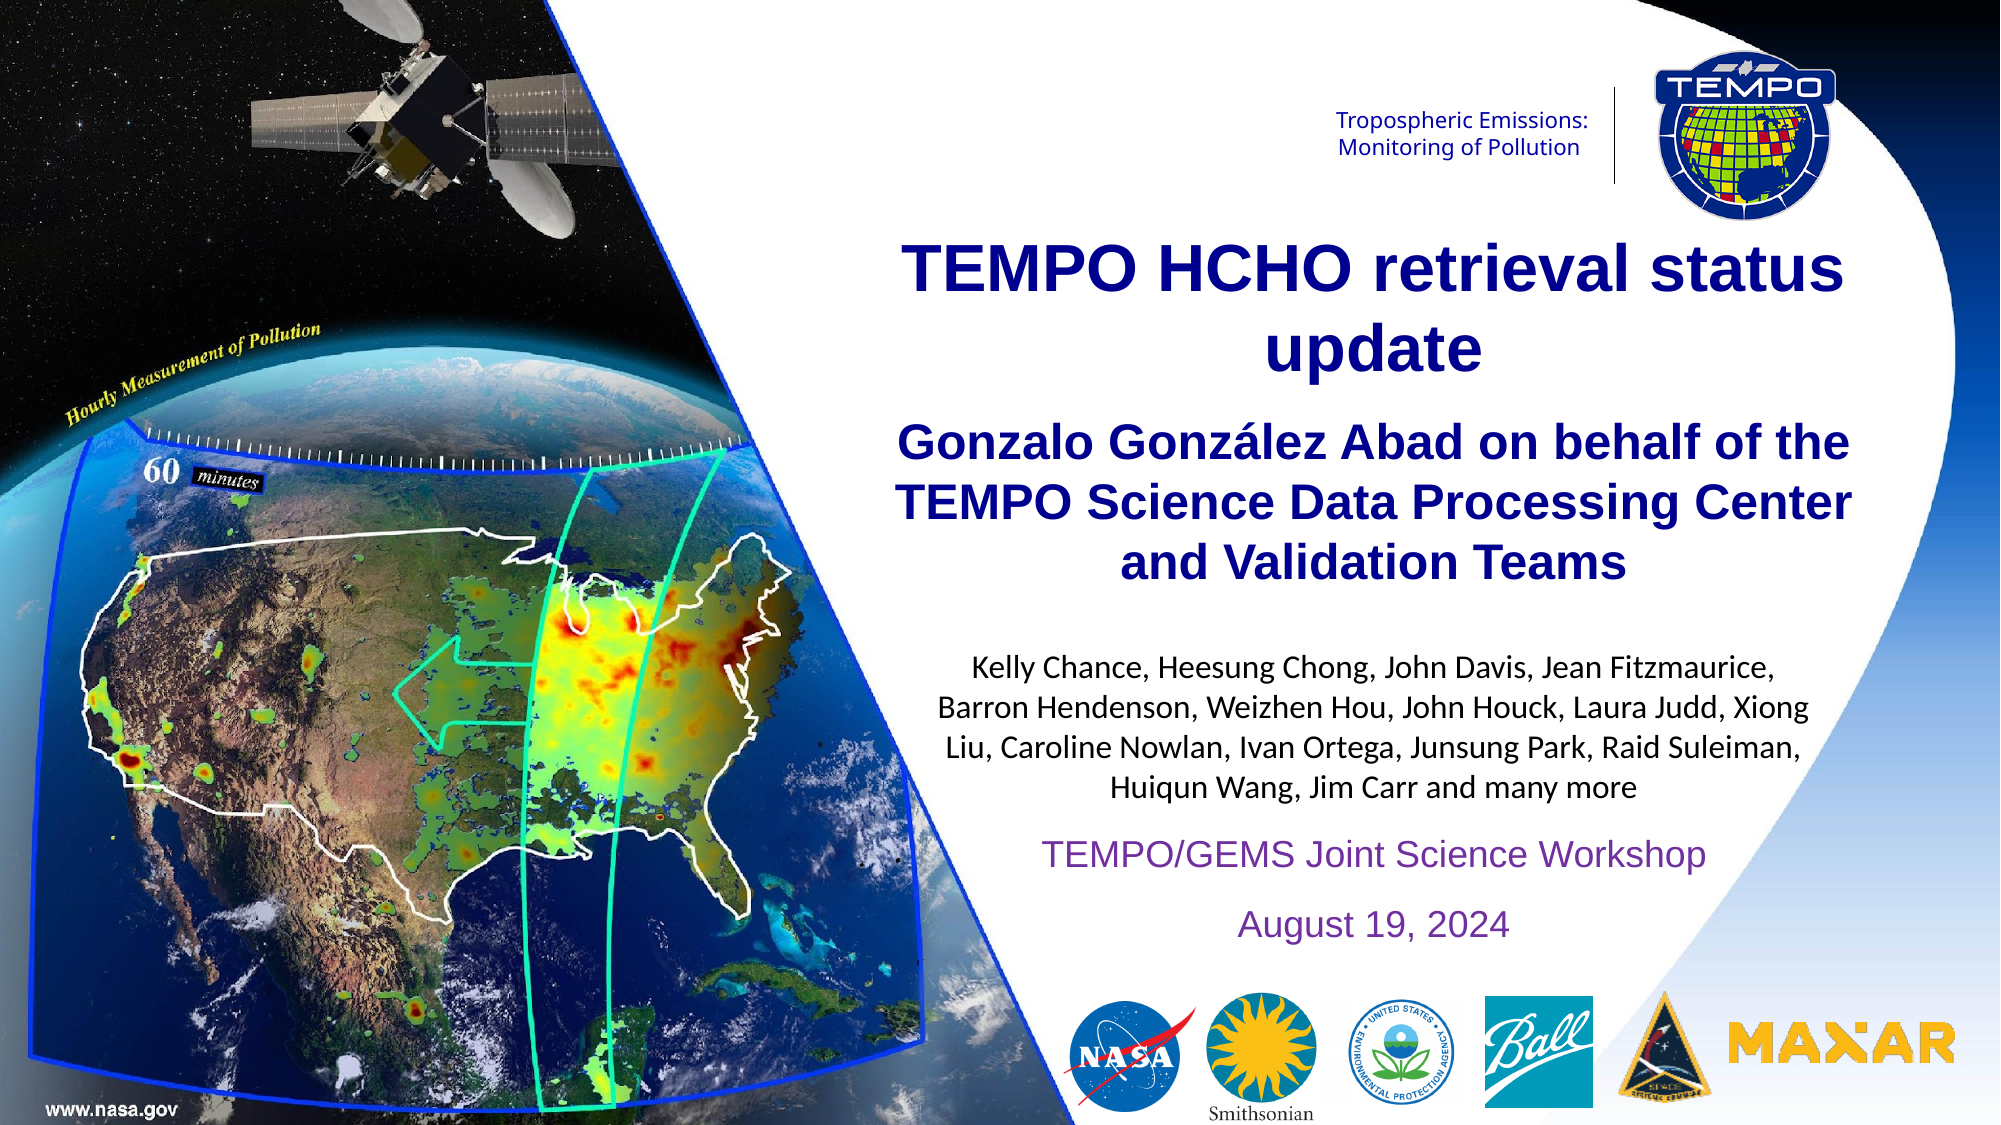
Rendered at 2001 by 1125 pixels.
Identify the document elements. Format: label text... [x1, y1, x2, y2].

text_box Tropospheric Emissions: Monitoring of Pollution [1317, 98, 1608, 137]
picture [0, 0, 2000, 1125]
text_box Kelly Chance, Heesung Chong, John Davis, Jean Fitzmaurice, Barron Hendenson, Weizhen Hou, John Houck, Laura Judd, Xiong Liu, Caroline Nowlan, Ivan Ortega, Junsung Park, Raid Suleiman, Huiqun Wang, Jim Carr and many more TEMPO/GEMS Joint Science Workshop August 19, 2024 [918, 637, 1830, 993]
text_box TEMPO HCHO retrieval status update Gonzalo González Abad on behalf of the TEMPO Science Data Processing Center and Validation Teams [836, 137, 1912, 658]
